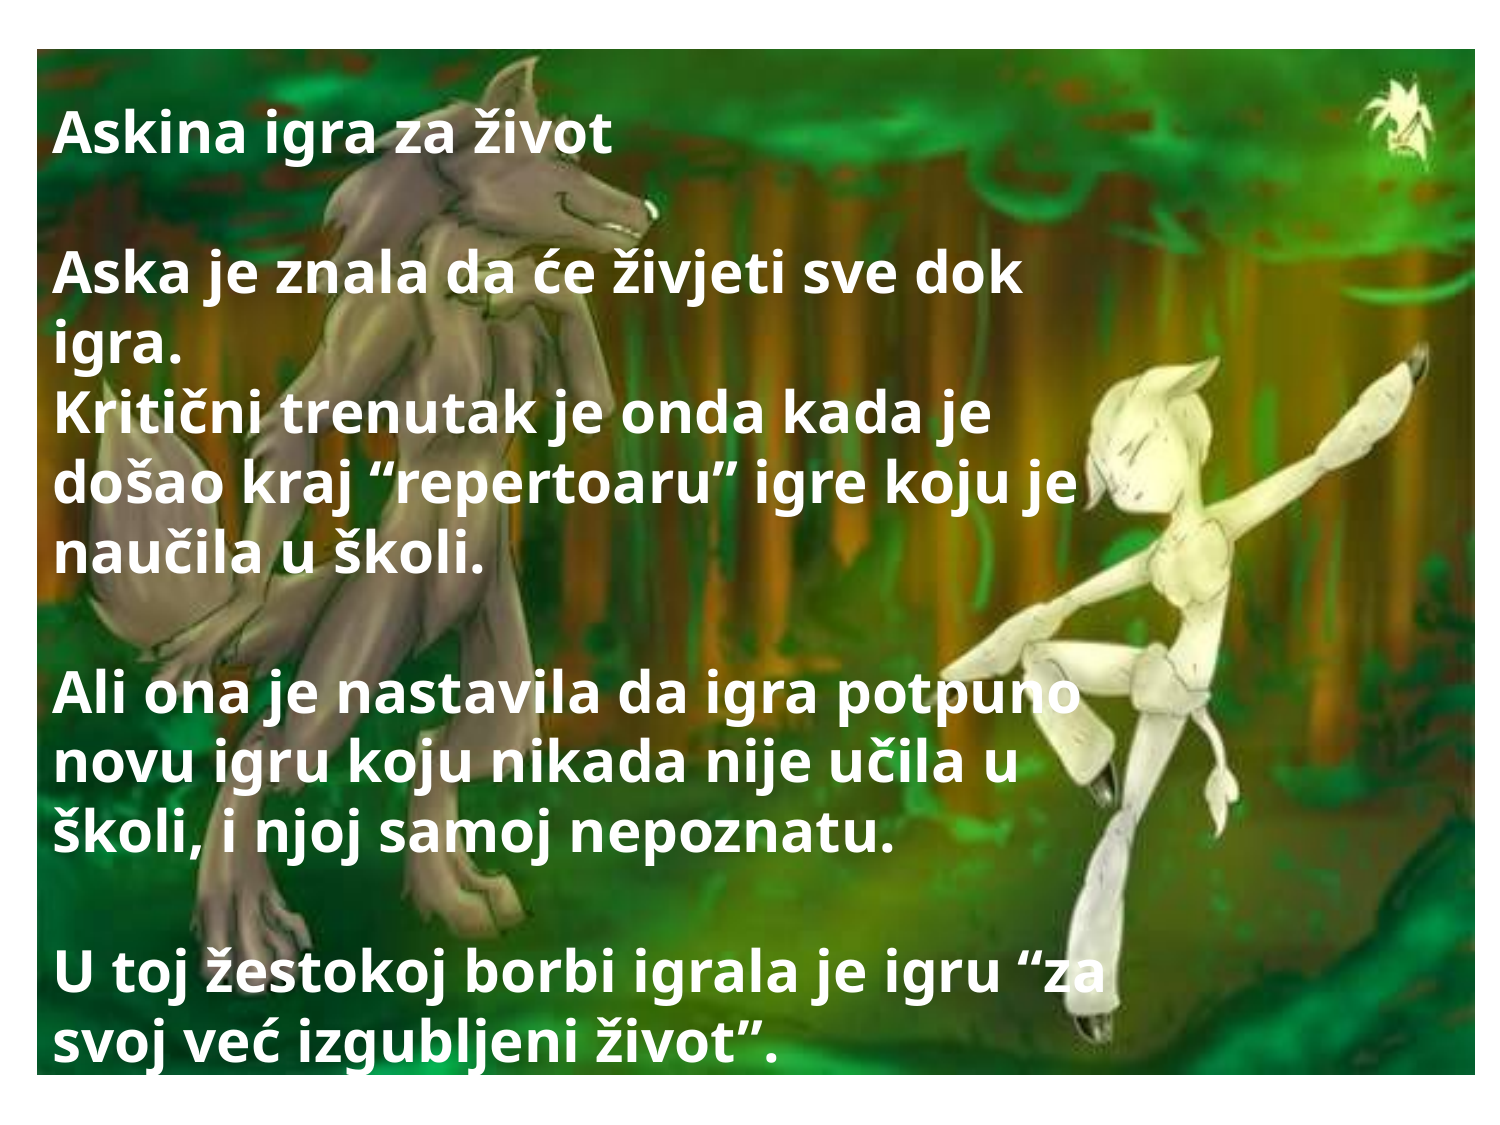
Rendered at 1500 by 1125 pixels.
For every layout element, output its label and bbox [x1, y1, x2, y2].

picture [37, 49, 1476, 1076]
